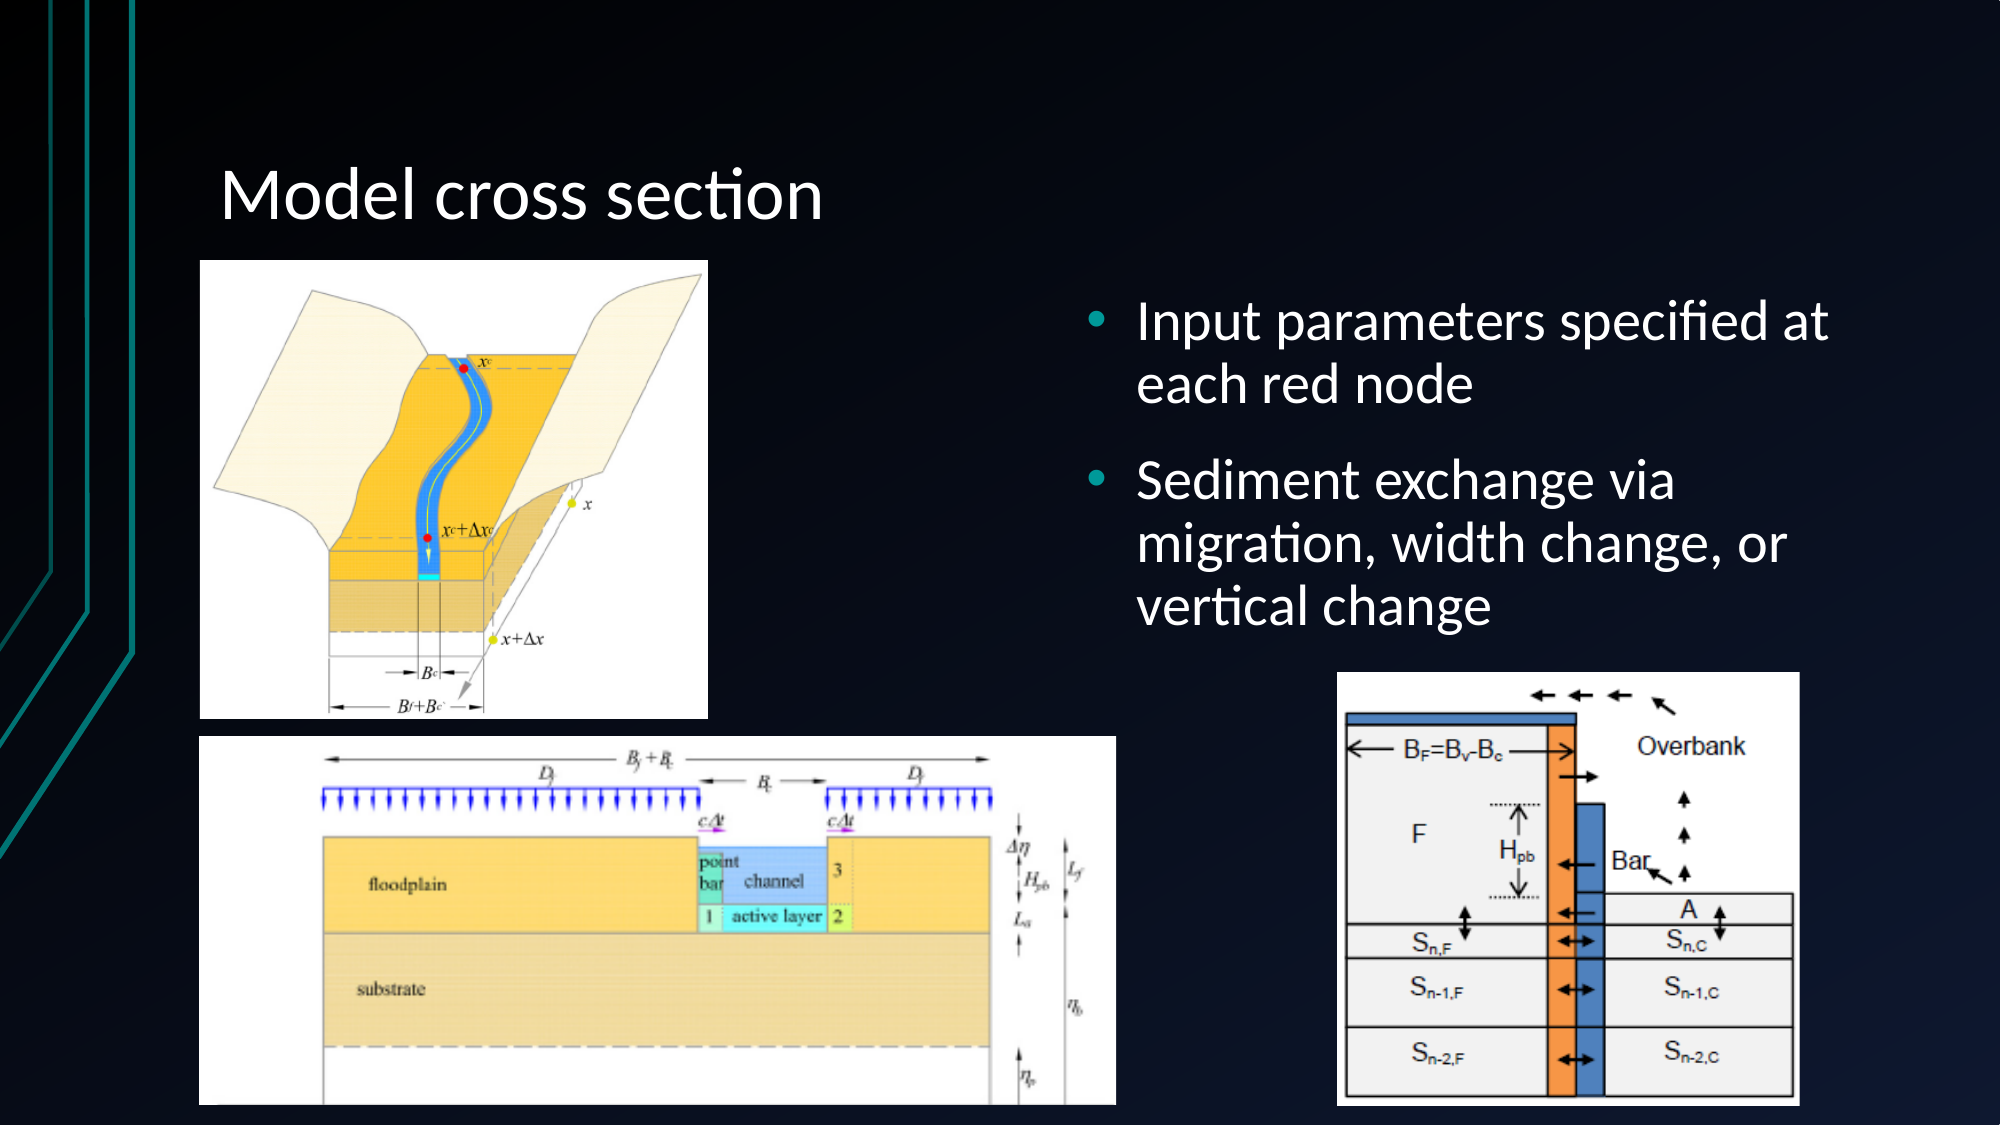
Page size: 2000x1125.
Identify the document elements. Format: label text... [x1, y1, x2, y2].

picture [198, 736, 1117, 1106]
list Input parameters specified at each red node Sediment exchange via migration, width change, or vertical change [1066, 279, 1900, 1013]
picture [199, 259, 709, 719]
title Model cross section [199, 45, 1900, 246]
picture [1336, 672, 1800, 1106]
